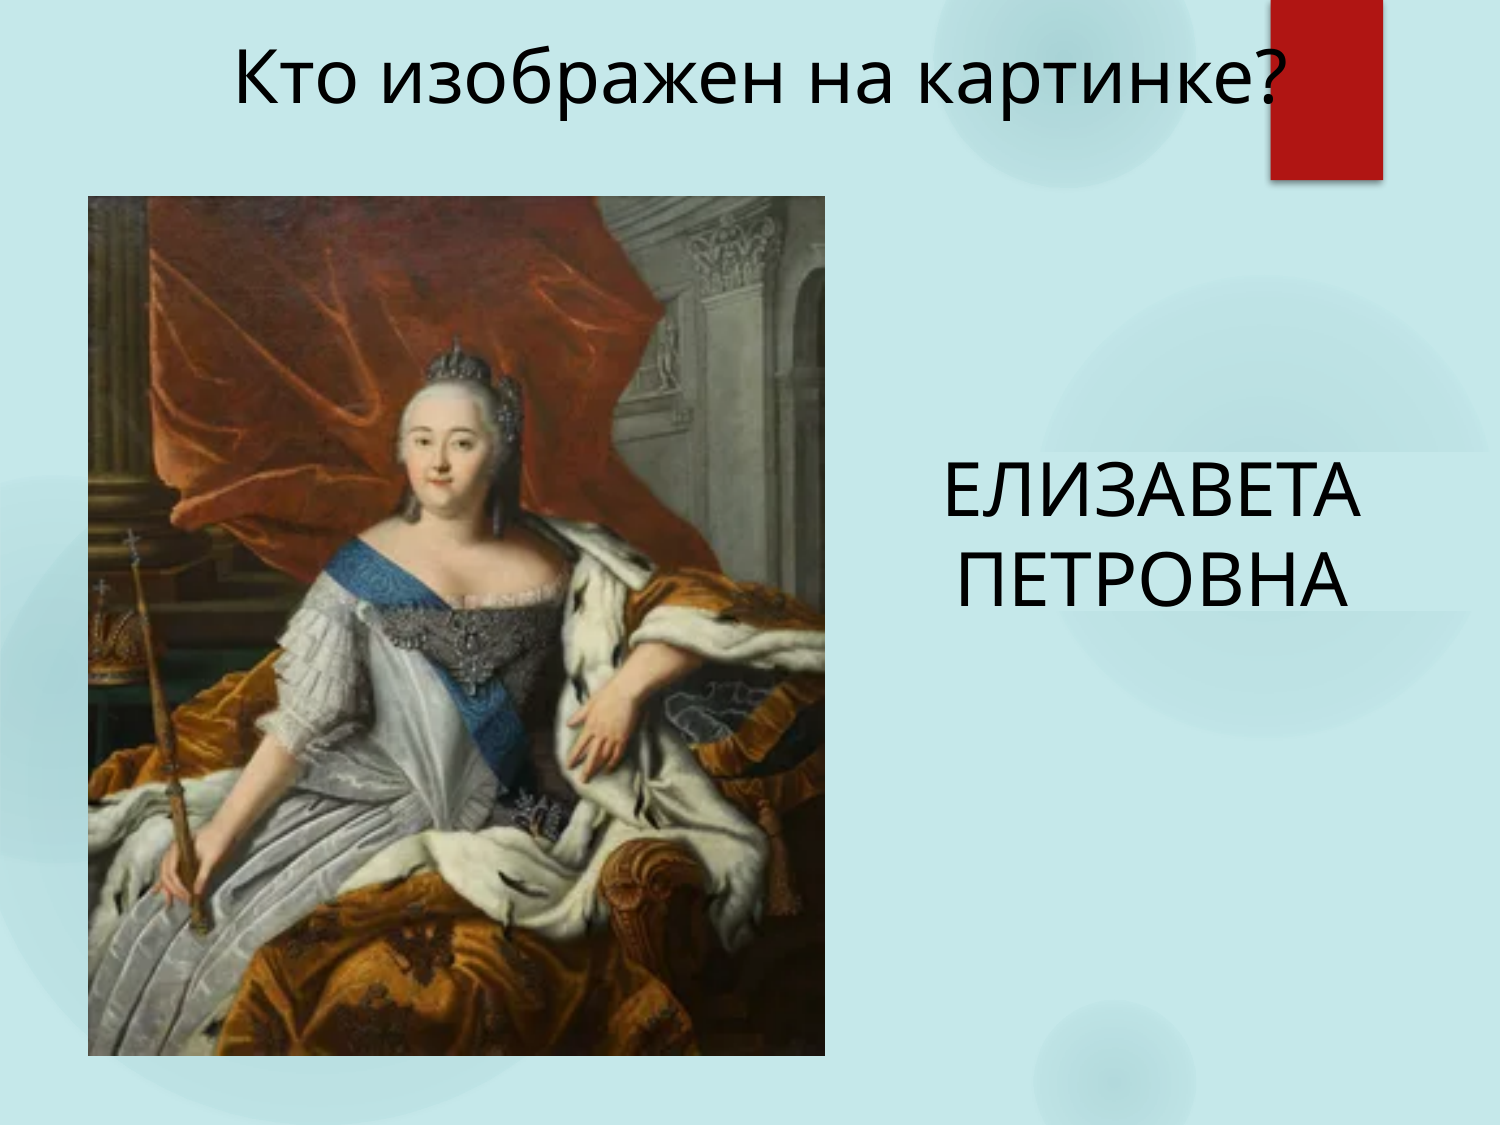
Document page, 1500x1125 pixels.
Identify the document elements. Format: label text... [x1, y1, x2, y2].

text_box ЕЛИЗАВЕТА ПЕТРОВНА [830, 452, 1500, 611]
title Кто изображен на картинке? [217, 21, 1432, 144]
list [88, 196, 825, 1056]
